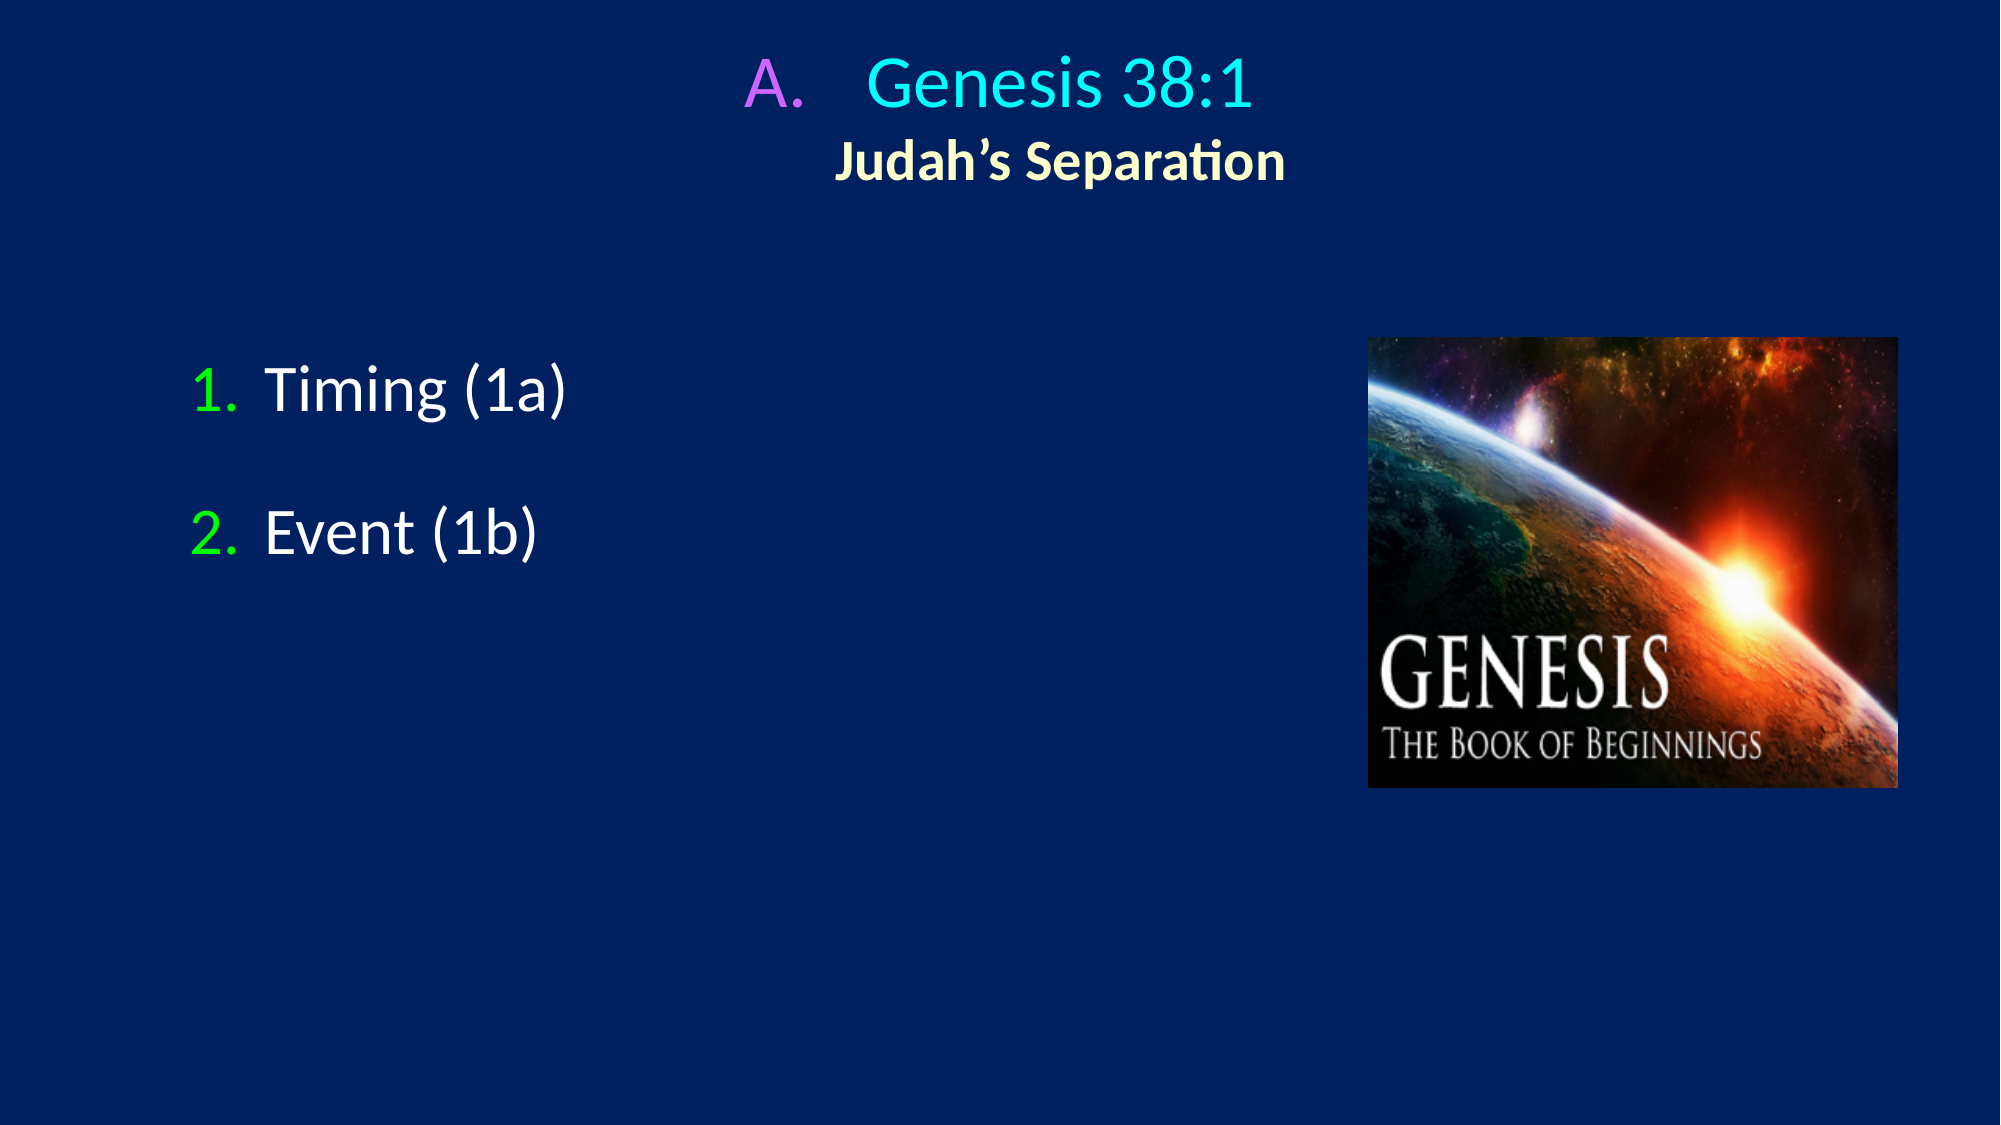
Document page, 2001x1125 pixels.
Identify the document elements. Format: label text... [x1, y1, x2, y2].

picture [1367, 337, 1898, 788]
title Genesis 38:1 Judah’s Separation [392, 37, 1607, 188]
list Timing (1a) Event (1b) [174, 337, 1288, 888]
